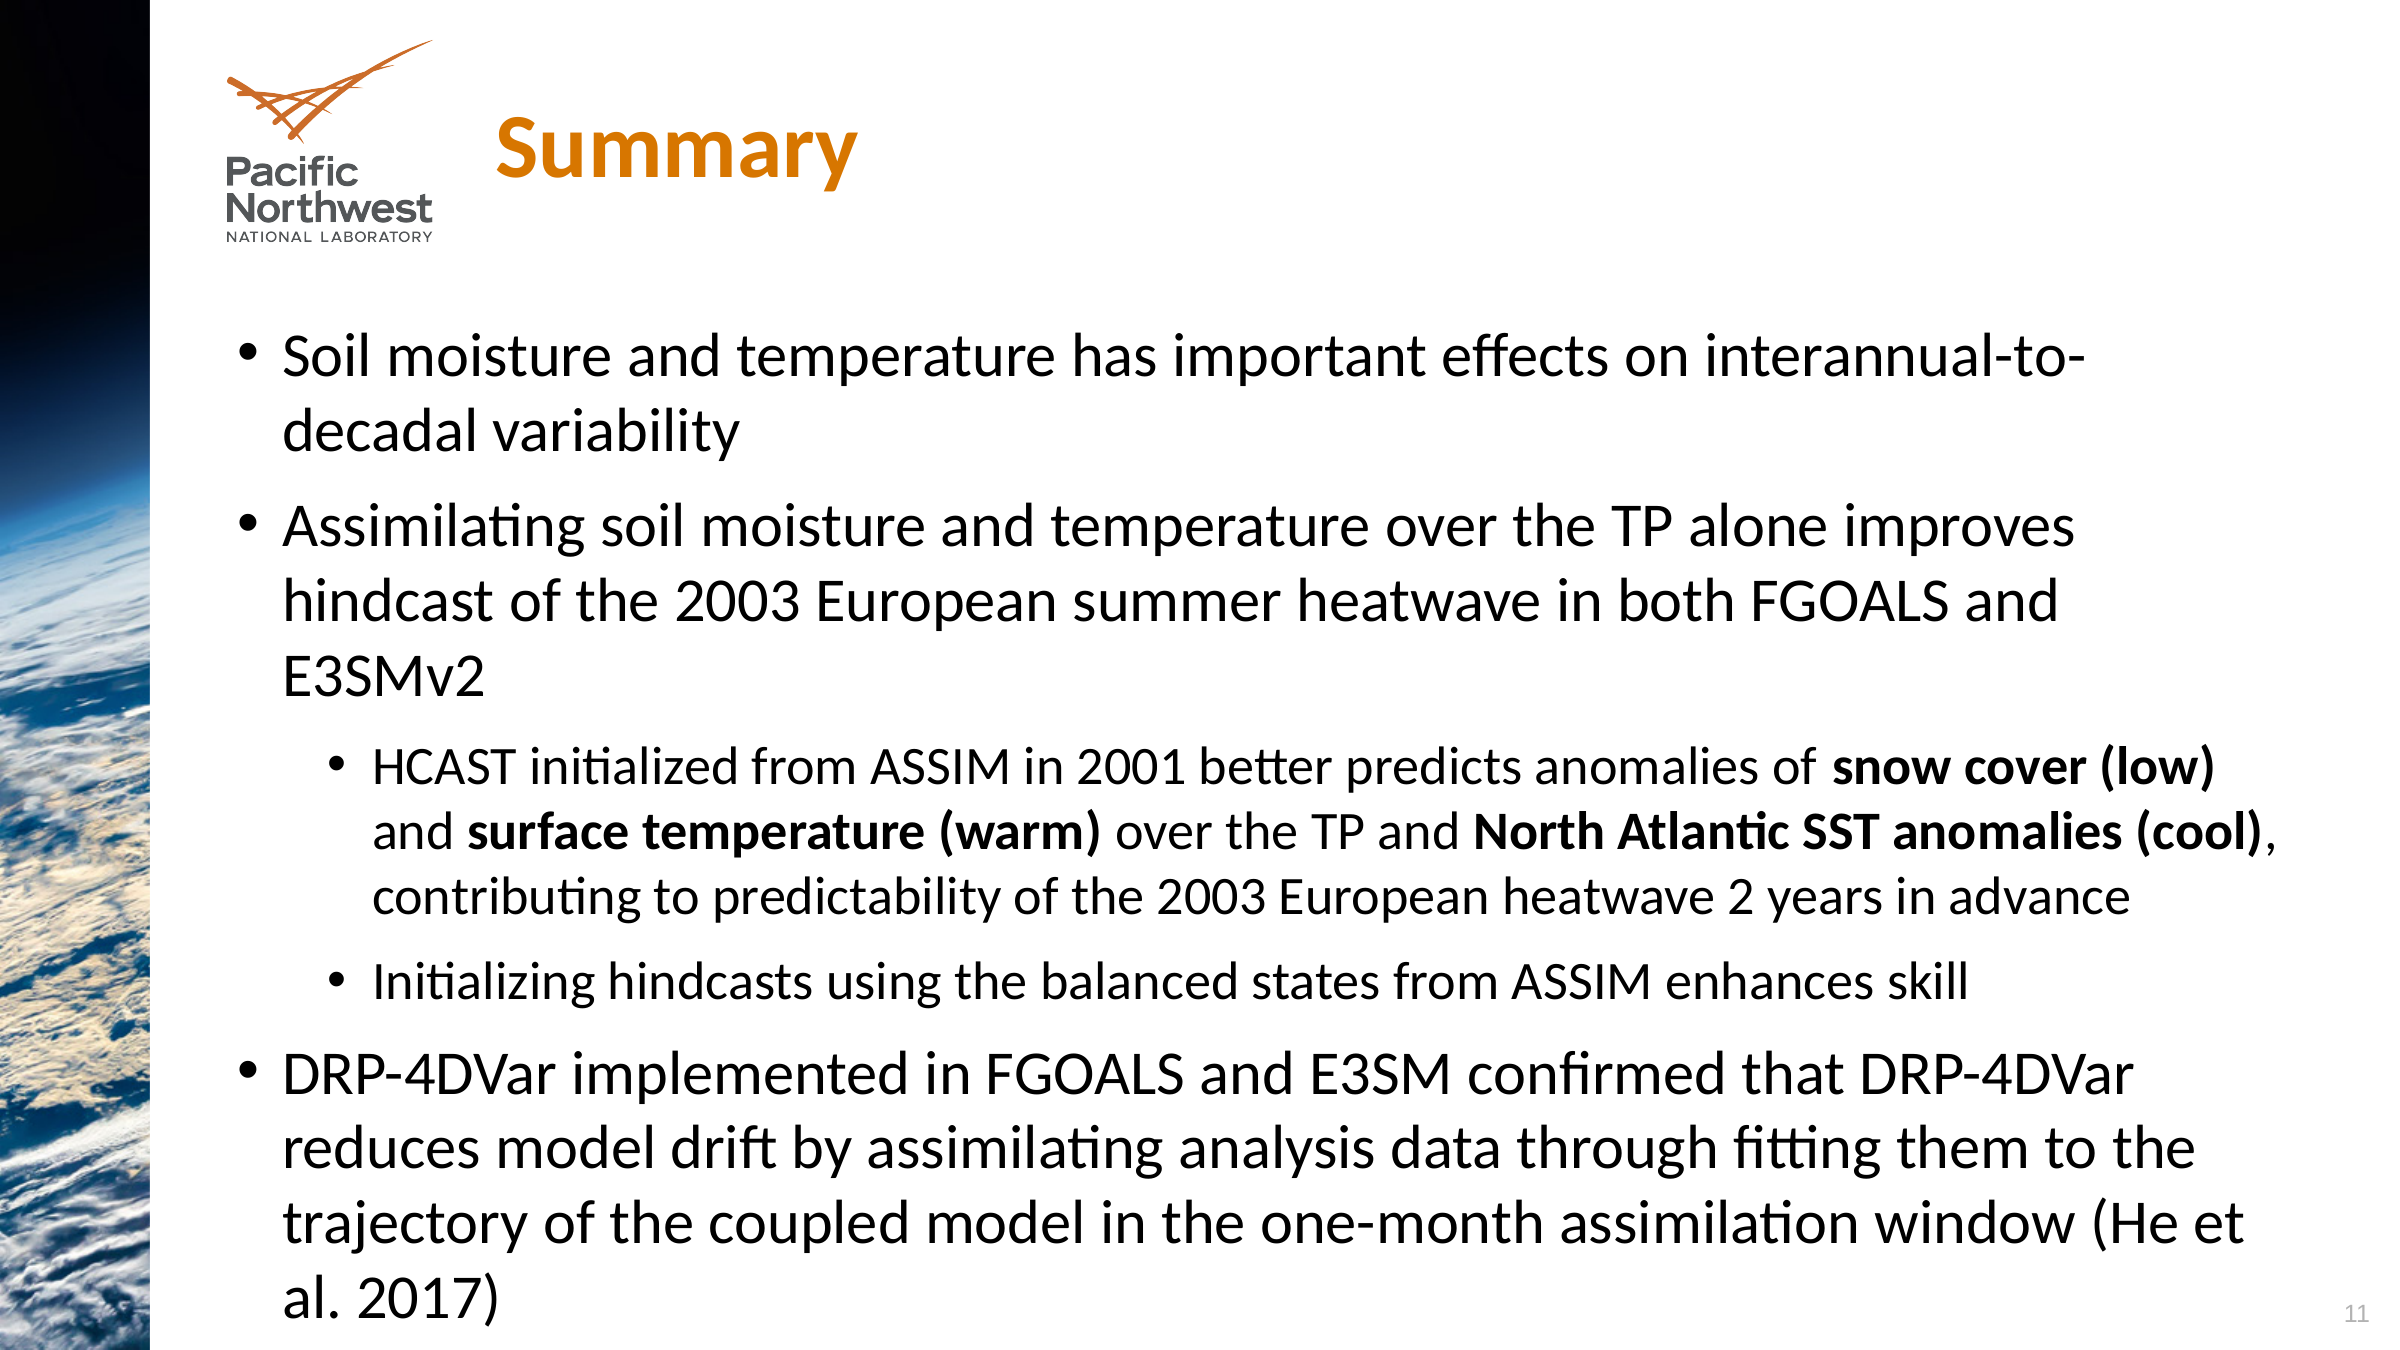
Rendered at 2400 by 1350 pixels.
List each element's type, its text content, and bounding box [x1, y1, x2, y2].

picture [0, 0, 149, 1350]
title Summary [495, 53, 2267, 205]
slide_number 11 [2295, 1275, 2370, 1350]
text_box Soil moisture and temperature has important effects on interannual-to-decadal variability Assimilating soil moisture and temperature over the TP alone improves hindcast of the 2003 European summer heatwave in both FGOALS and E3SMv2 HCAST initialized from ASSIM in 2001 better predicts anomalies of snow cover (low) and surface temperature (warm) over the TP and North Atlantic SST anomalies (cool), contributing to predictability of the 2003 European heatwave 2 years in advance Initializing hindcasts using the balanced states from ASSIM enhances skill DRP-4DVar implemented in FGOALS and E3SM confirmed that DRP-4DVar reduces model drift by assimilating analysis data through fitting them to the trajectory of the coupled model in the one-month assimilation window (He et al. 2017) [222, 306, 2296, 1275]
picture [225, 38, 435, 244]
